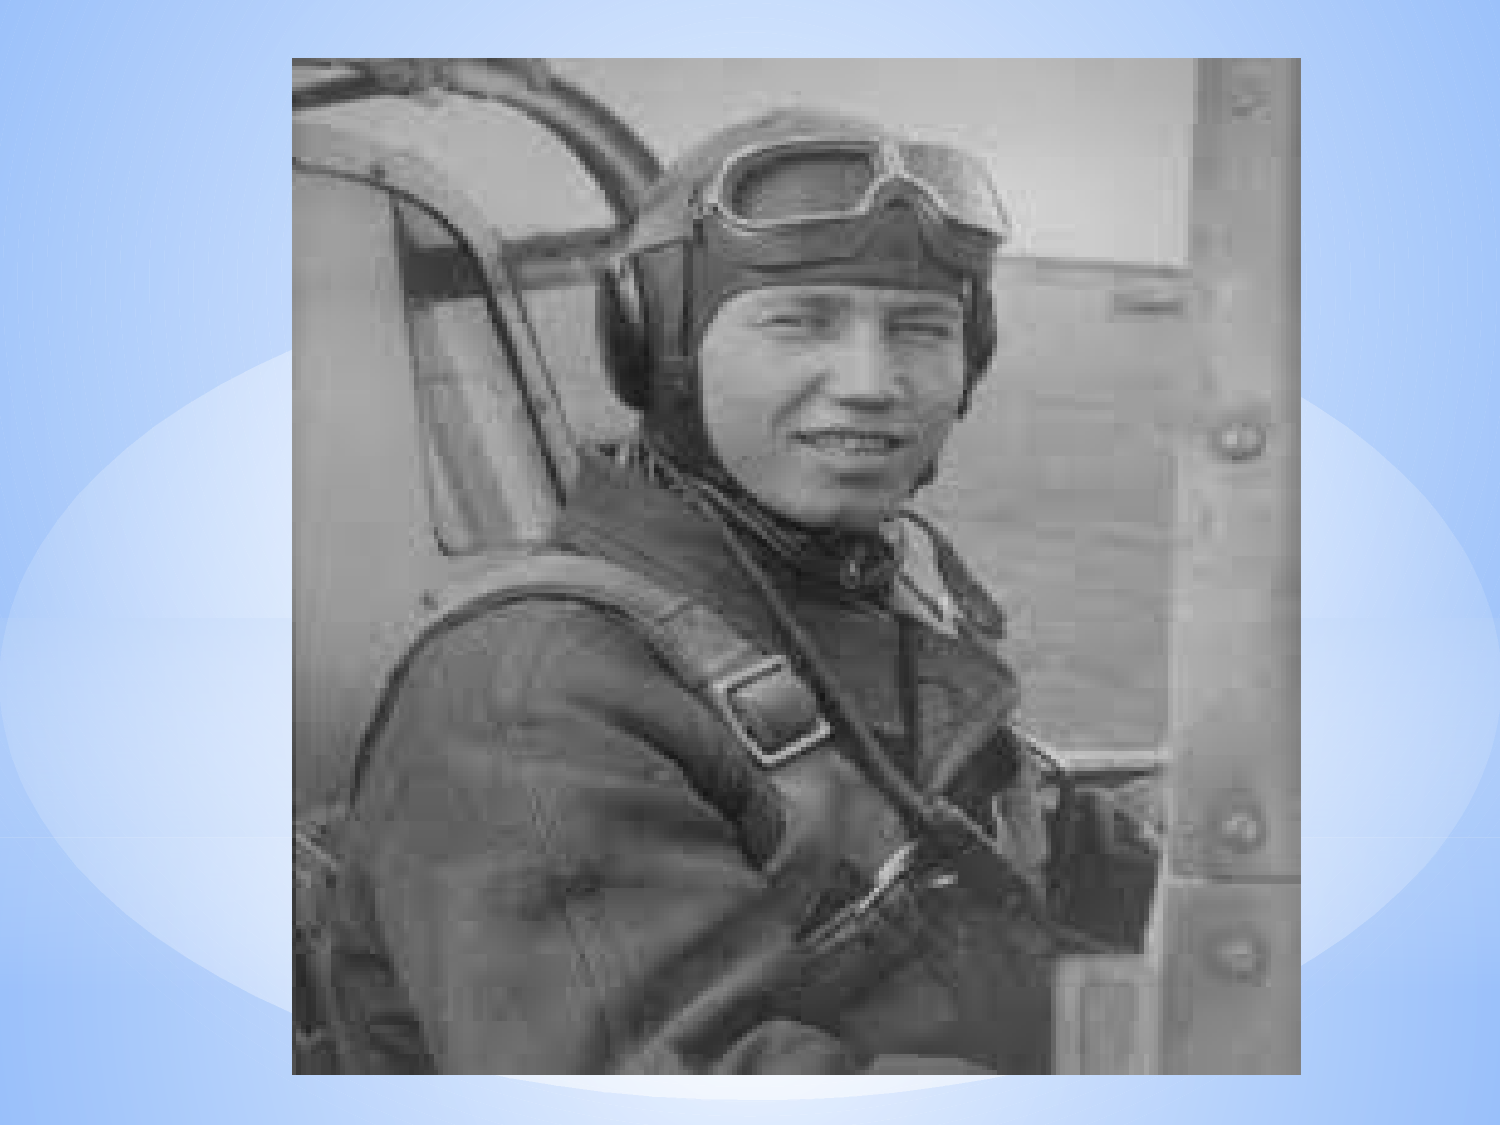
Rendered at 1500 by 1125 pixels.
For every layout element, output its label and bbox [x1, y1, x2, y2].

list [292, 58, 1301, 1075]
